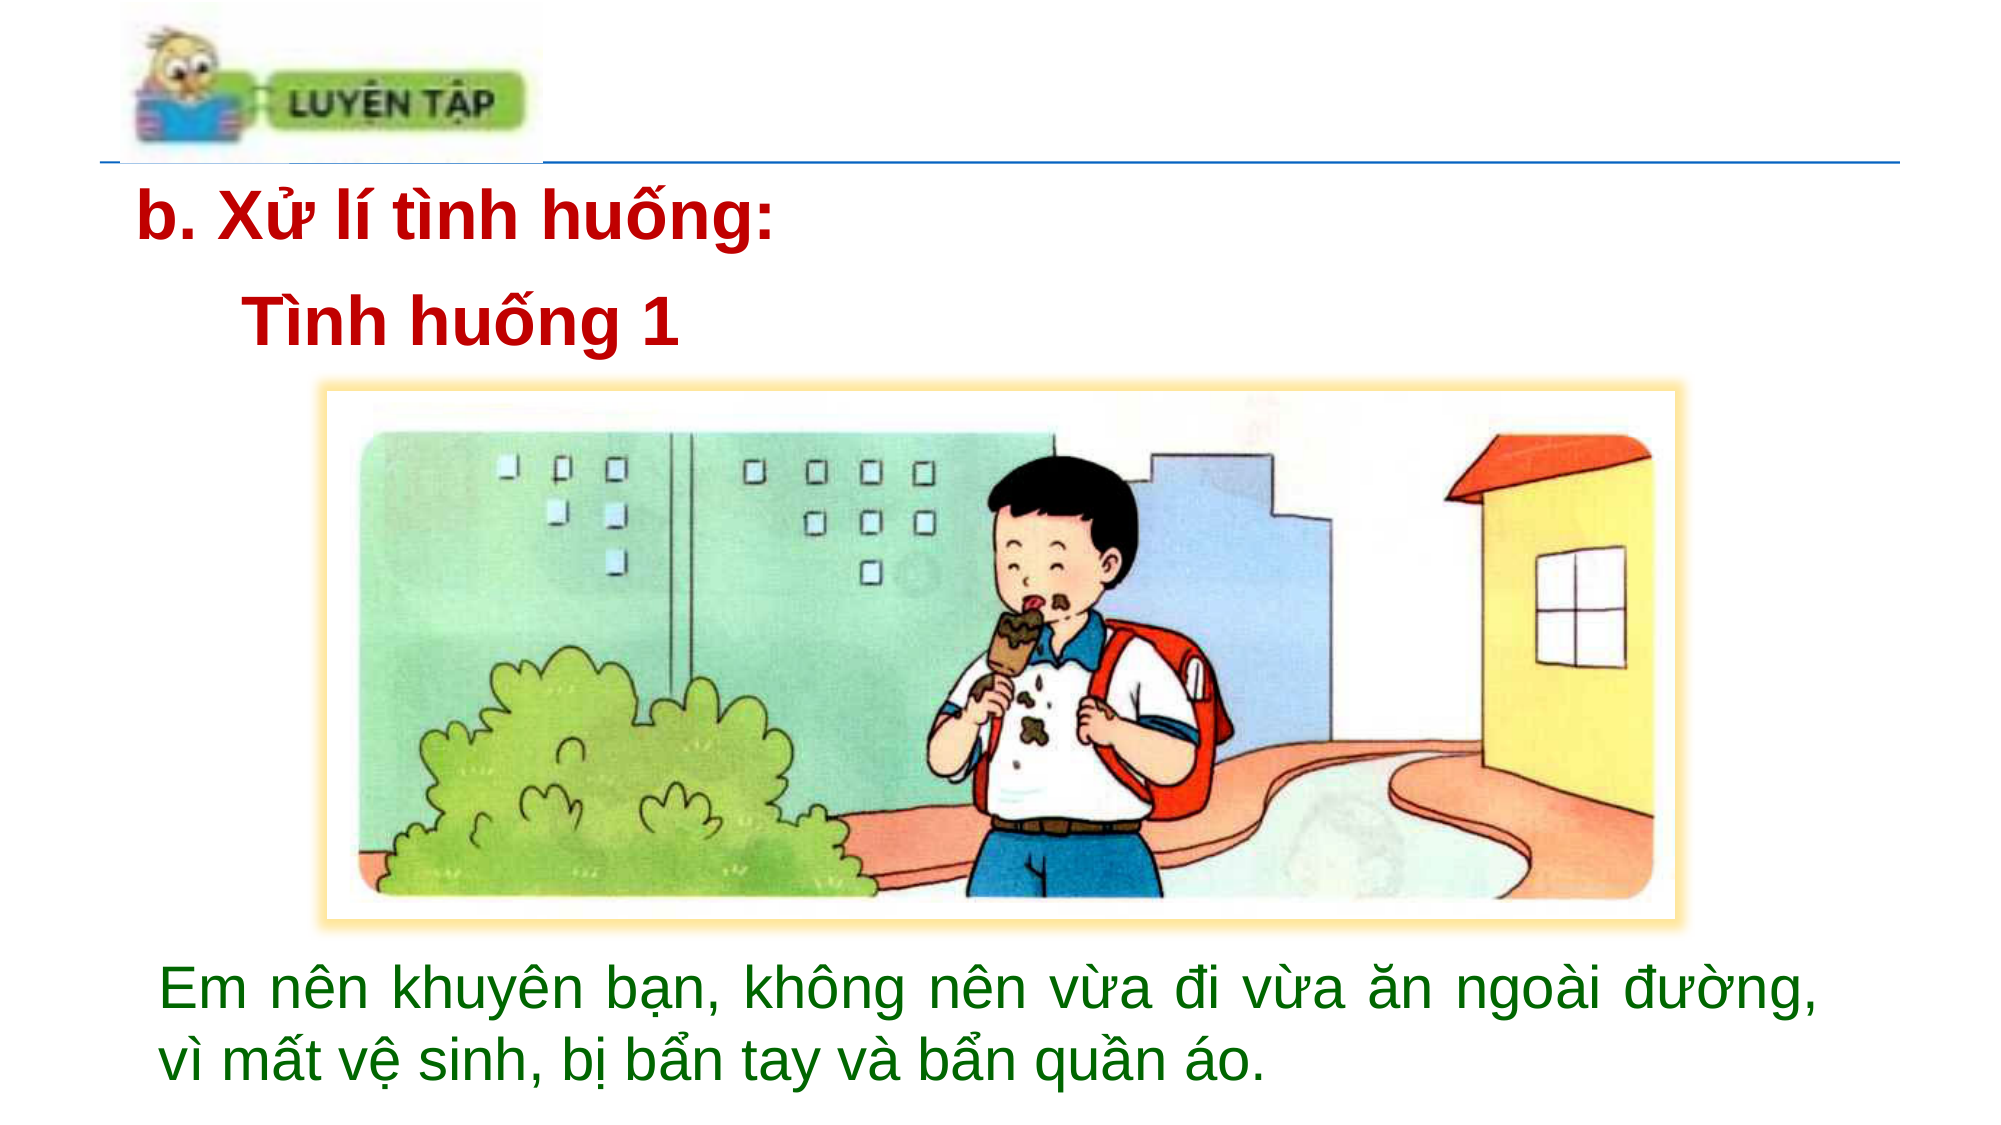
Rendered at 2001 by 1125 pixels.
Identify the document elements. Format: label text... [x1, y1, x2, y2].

text_box Em nên khuyên bạn, không nên vừa đi vừa ăn ngoài đường, vì mất vệ sinh, bị bẩn tay và bẩn quần áo. [143, 941, 1835, 1101]
text_box b. Xử lí tình huống: [120, 162, 886, 262]
picture [120, 2, 543, 163]
picture [327, 391, 1675, 919]
text_box Tình huống 1 [226, 268, 696, 368]
